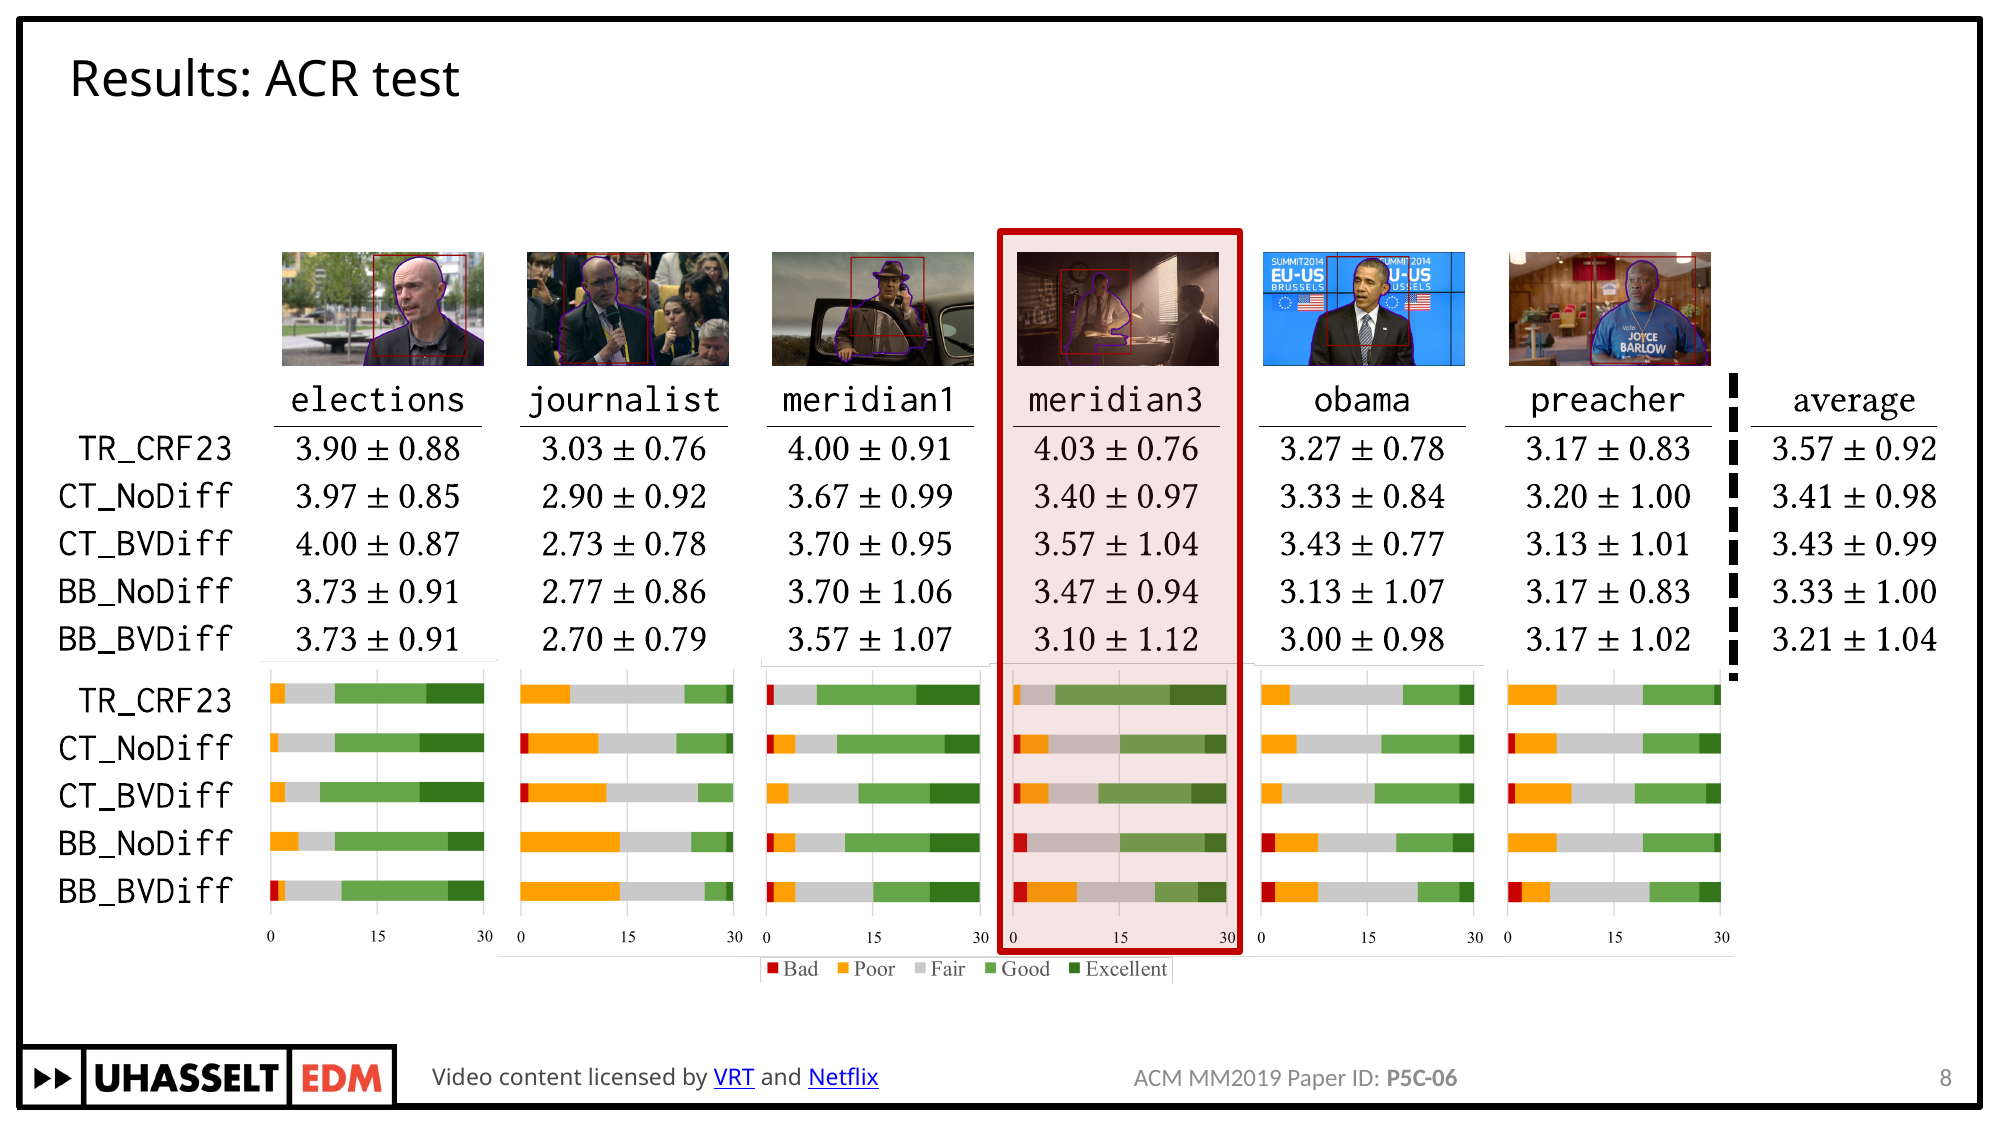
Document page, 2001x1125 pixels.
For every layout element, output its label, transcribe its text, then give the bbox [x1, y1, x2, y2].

text_box [998, 229, 1242, 382]
picture [59, 385, 1733, 909]
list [260, 668, 1734, 984]
picture [527, 252, 729, 366]
title Results: ACR test [55, 30, 1945, 122]
picture [1017, 252, 1219, 366]
picture [1509, 252, 1711, 366]
picture [772, 252, 974, 366]
picture [1263, 252, 1465, 366]
picture [1734, 385, 1942, 657]
slide_number 8 [1802, 1047, 1968, 1107]
picture [17, 1044, 397, 1110]
text_box Video content licensed by VRT and Netflix [417, 1055, 894, 1102]
footer ACM MM2019 Paper ID: P5C-06 [807, 1046, 1784, 1107]
picture [282, 252, 484, 366]
